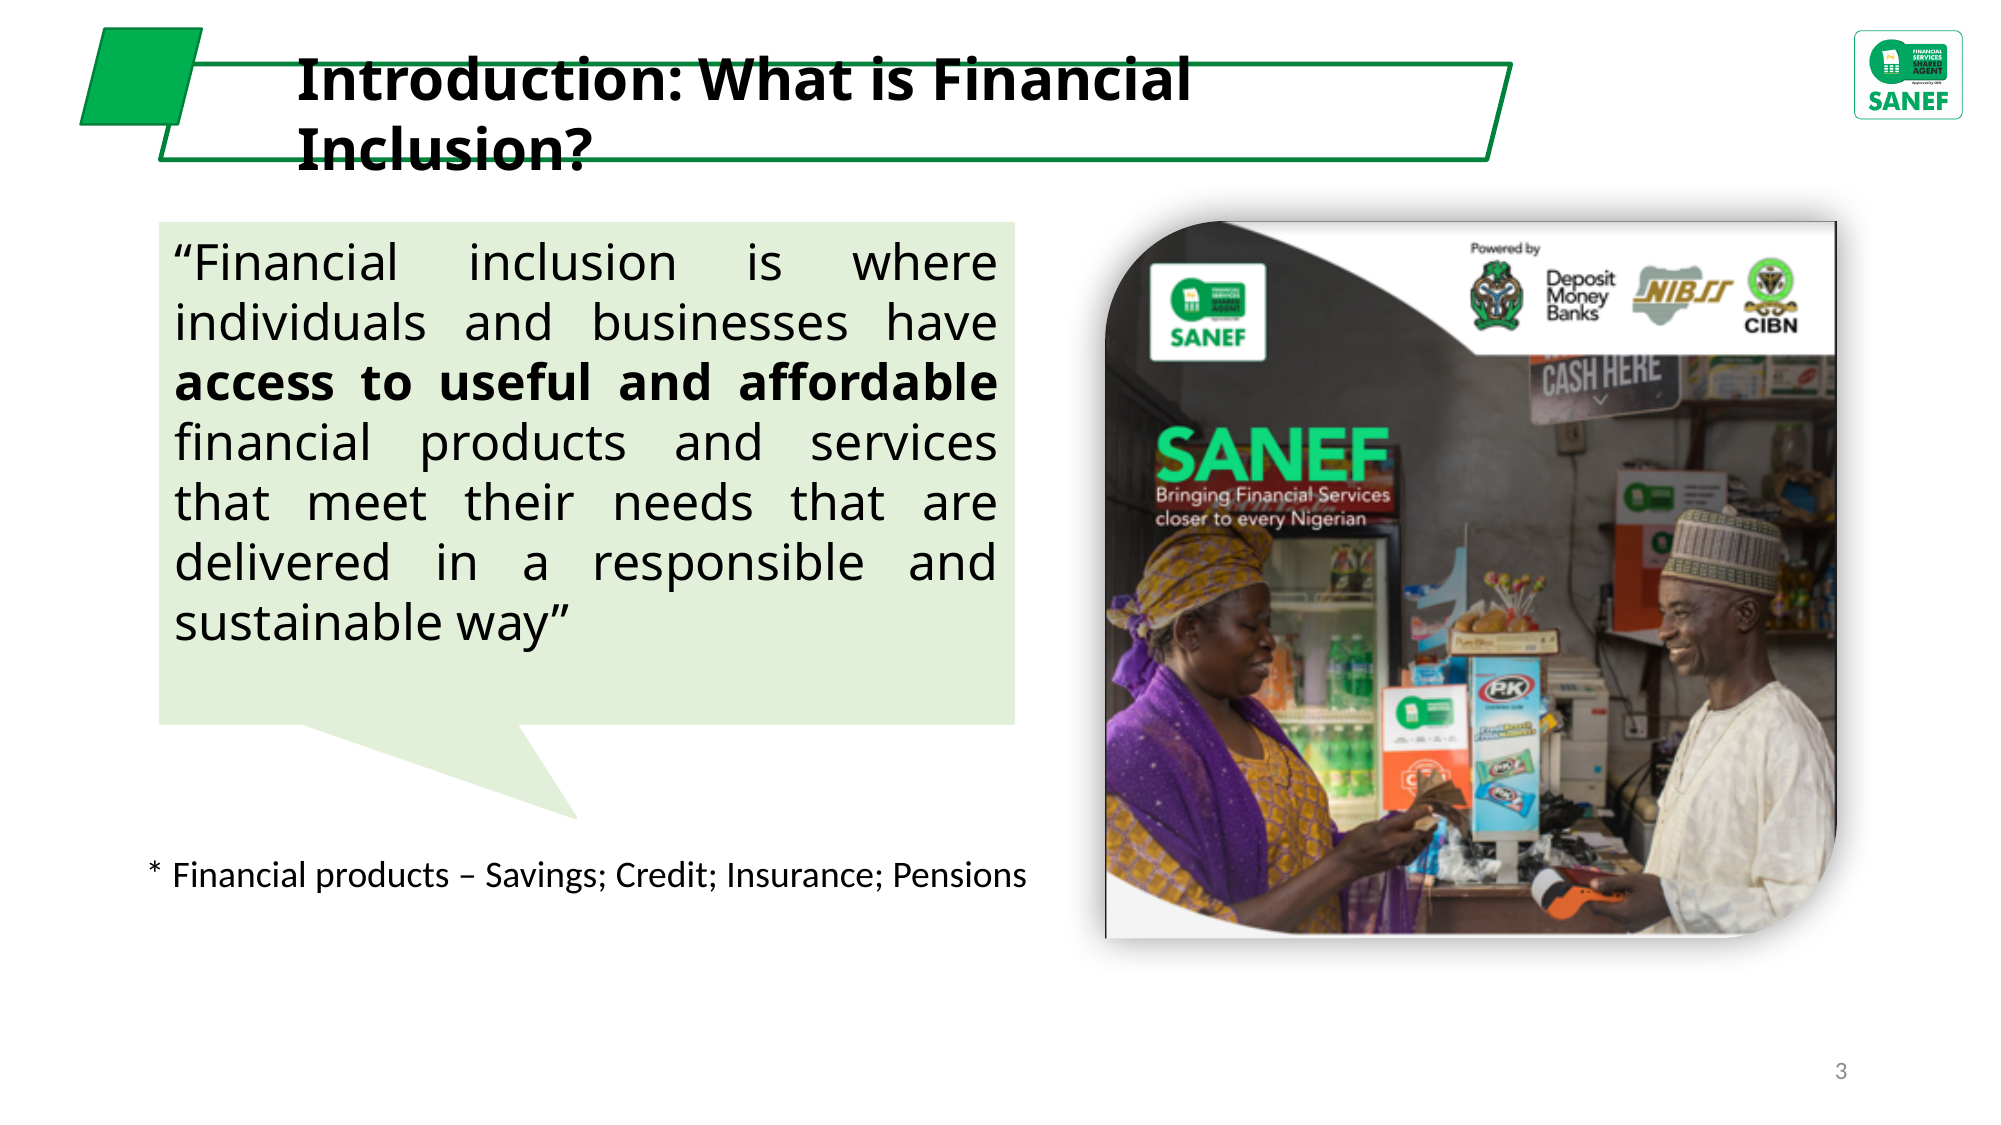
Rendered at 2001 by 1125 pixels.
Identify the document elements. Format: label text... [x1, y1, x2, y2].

text_box * Financial products – Savings; Credit; Insurance; Pensions [130, 842, 1044, 903]
picture [1105, 221, 1837, 939]
slide_number 3 [1412, 1039, 1863, 1100]
text_box “Financial inclusion is where individuals and businesses have access to useful and affordable financial products and services that meet their needs that are delivered in a responsible and sustainable way” [160, 223, 1014, 819]
picture [1850, 25, 1968, 124]
text_box [80, 28, 202, 125]
text_box Introduction: What is Financial Inclusion? [160, 64, 1511, 160]
